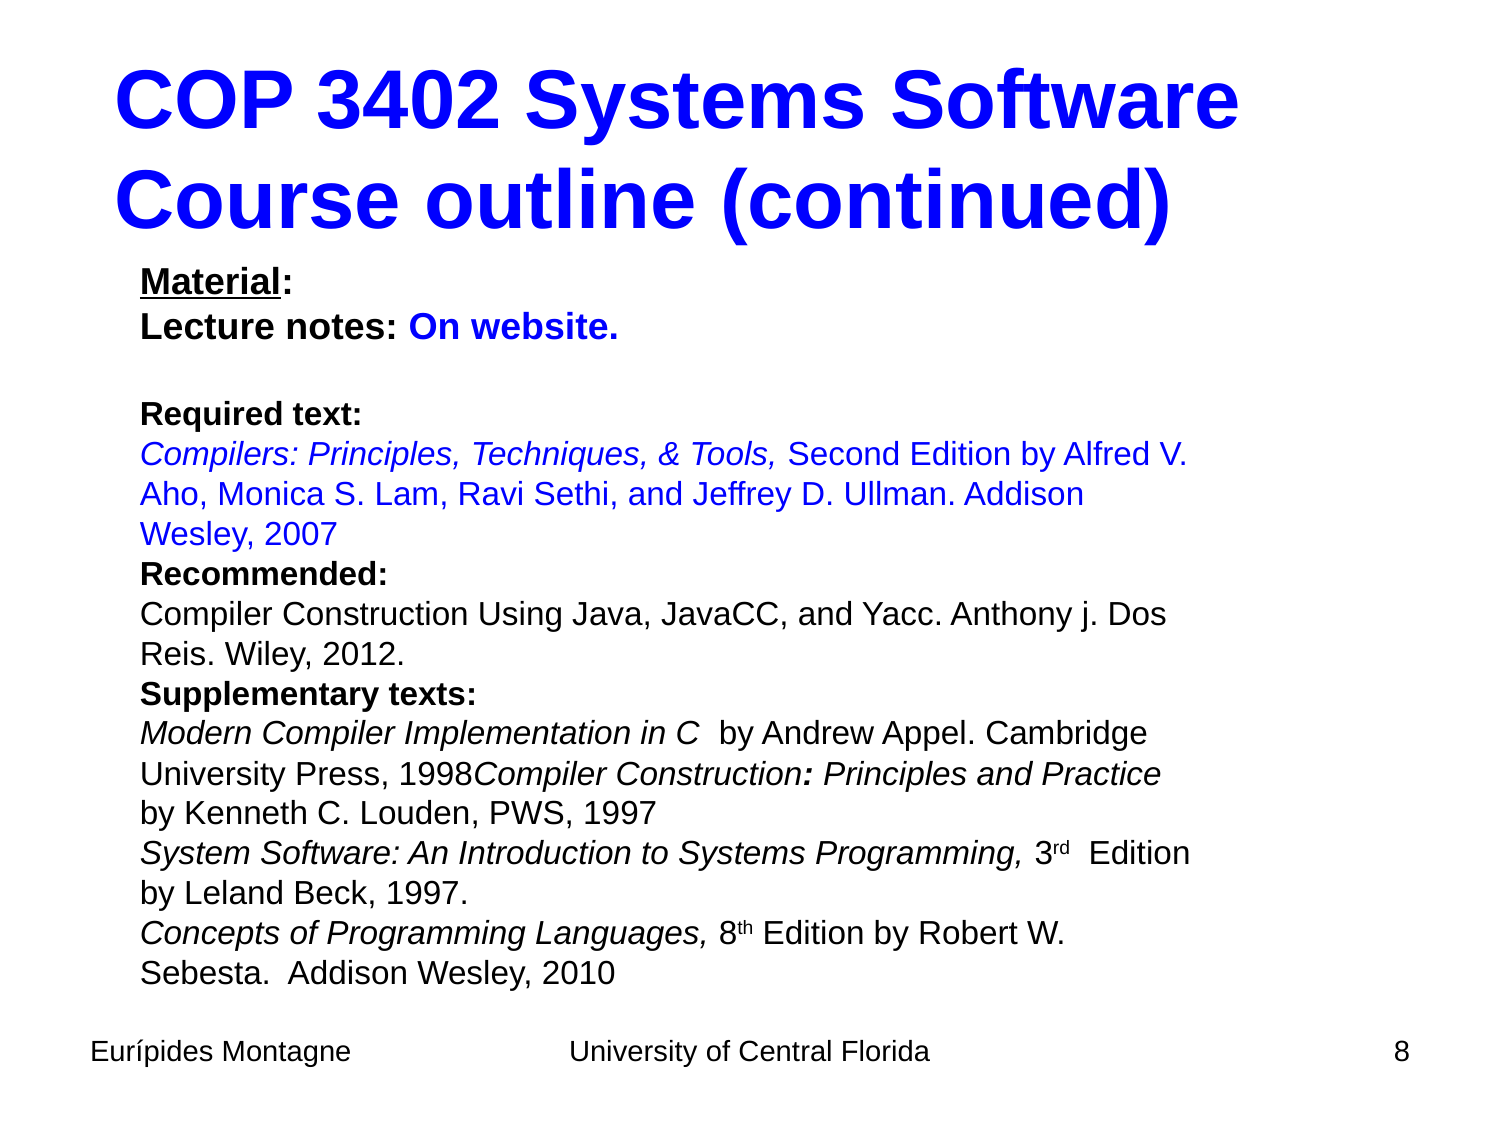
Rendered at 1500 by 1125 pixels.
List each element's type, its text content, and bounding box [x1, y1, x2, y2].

footer University of Central Florida [512, 1024, 988, 1103]
text_box Material: Lecture notes: On website. Required text: Compilers: Principles, Techniques, & Tools, Second Edition by Alfred V. Aho, Monica S. Lam, Ravi Sethi, and Jeffrey D. Ullman. Addison Wesley, 2007 Recommended: Compiler Construction Using Java, JavaCC, and Yacc. Anthony j. Dos Reis. Wiley, 2012. Supplementary texts: Modern Compiler Implementation in C by Andrew Appel. Cambridge University Press, 1998Compiler Construction: Principles and Practice by Kenneth C. Louden, PWS, 1997 System Software: An Introduction to Systems Programming, 3rd Edition by Leland Beck, 1997. Concepts of Programming Languages, 8th Edition by Robert W. Sebesta. Addison Wesley, 2010 [125, 253, 1213, 999]
slide_number Eurípides Montagne [74, 1024, 426, 1103]
text_box COP 3402 Systems Software Course outline (continued) [99, 37, 1325, 253]
slide_number 8 [1074, 1024, 1426, 1103]
